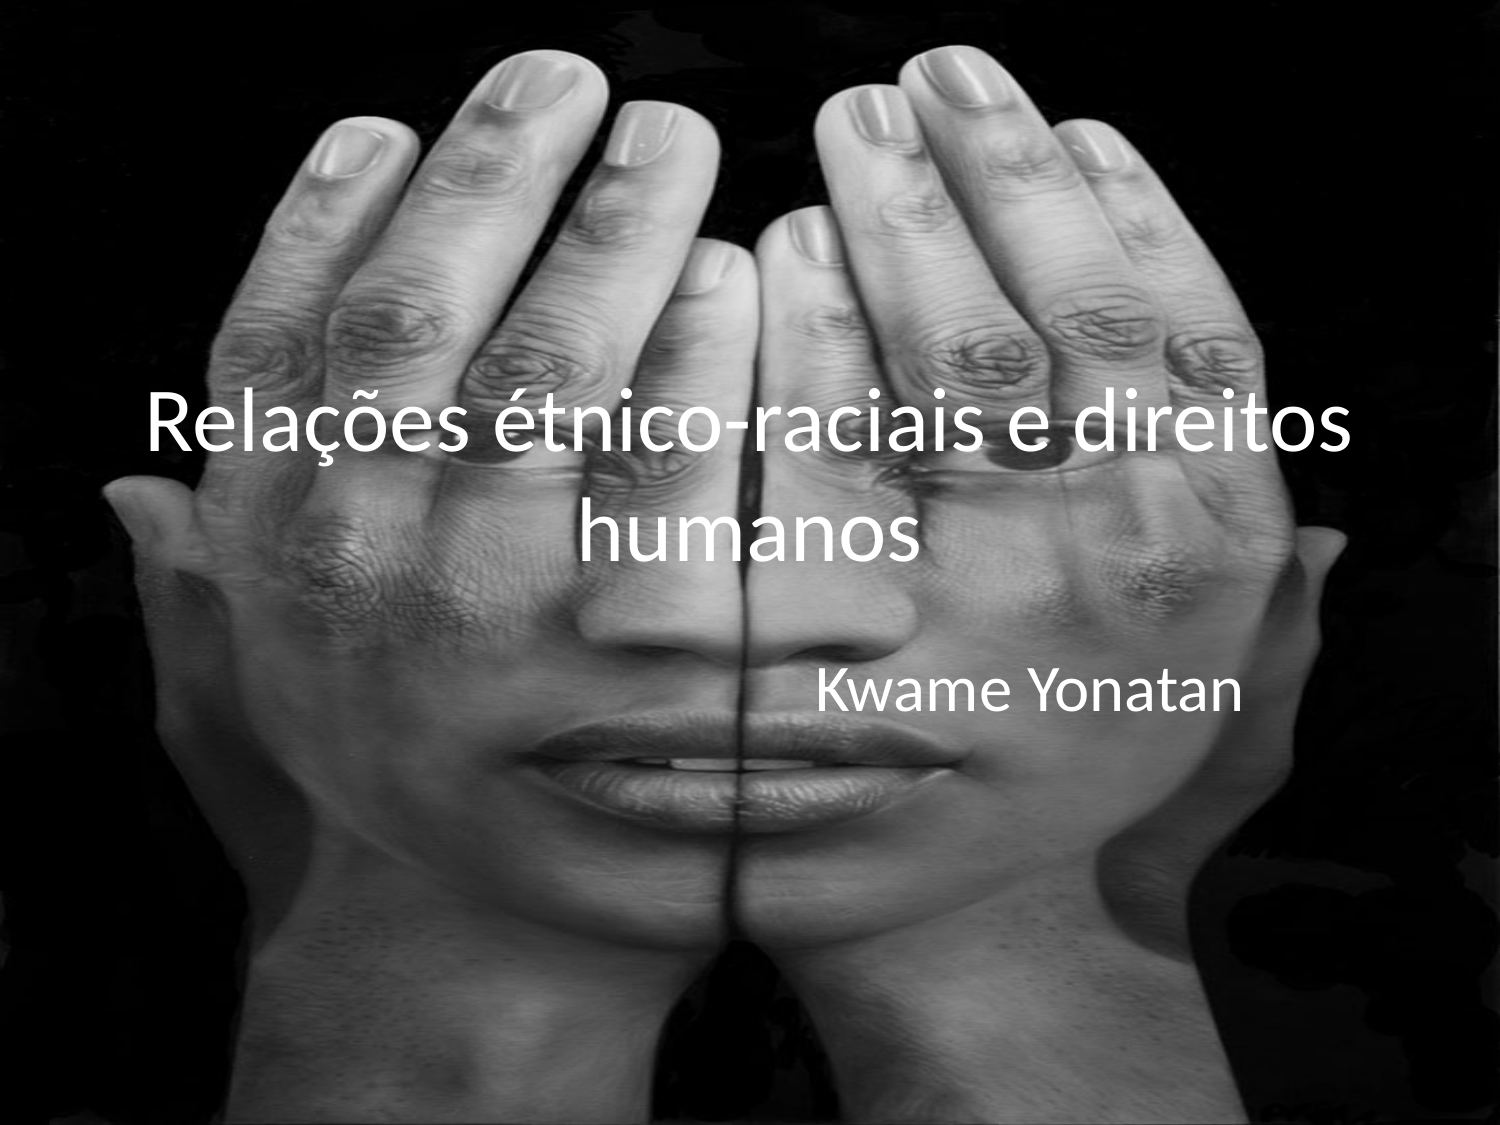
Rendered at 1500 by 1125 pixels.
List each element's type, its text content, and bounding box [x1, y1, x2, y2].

title Relações étnico-raciais e direitos humanos [112, 349, 1388, 591]
picture [0, 0, 1500, 1125]
subtitle Kwame Yonatan [0, 637, 1276, 926]
